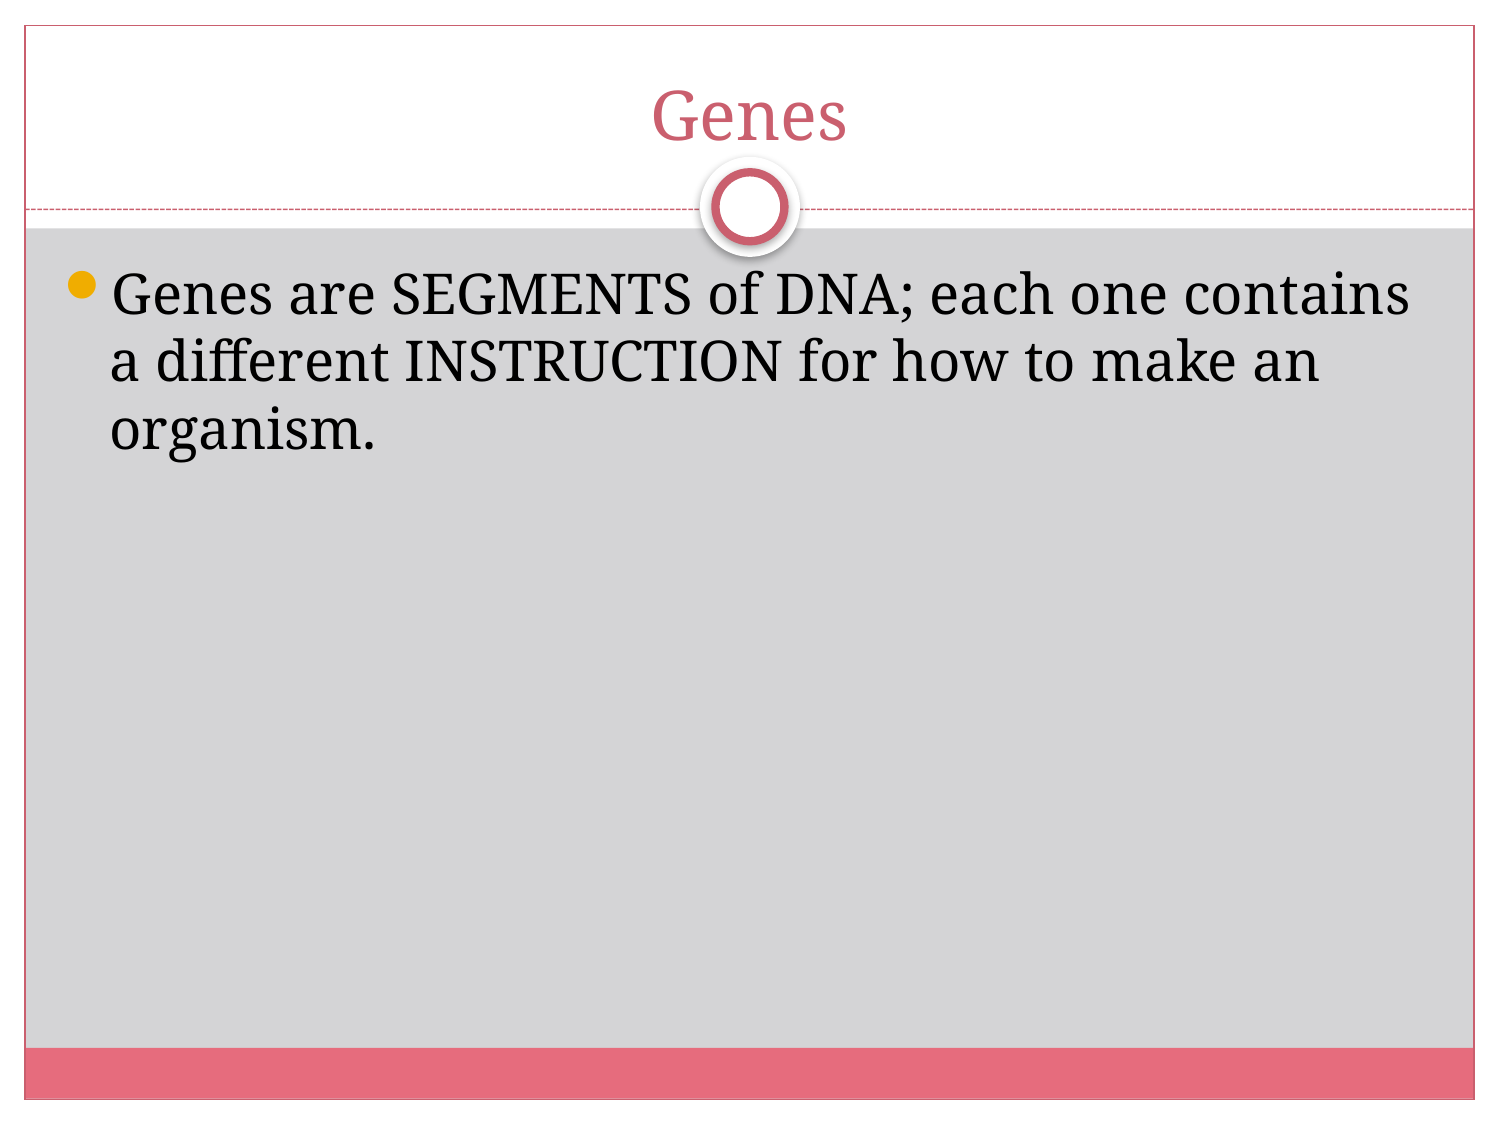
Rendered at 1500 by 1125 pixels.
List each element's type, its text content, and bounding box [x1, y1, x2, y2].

list Genes are SEGMENTS of DNA; each one contains a different INSTRUCTION for how to make an organism. [49, 250, 1445, 1001]
title Genes [49, 37, 1450, 162]
